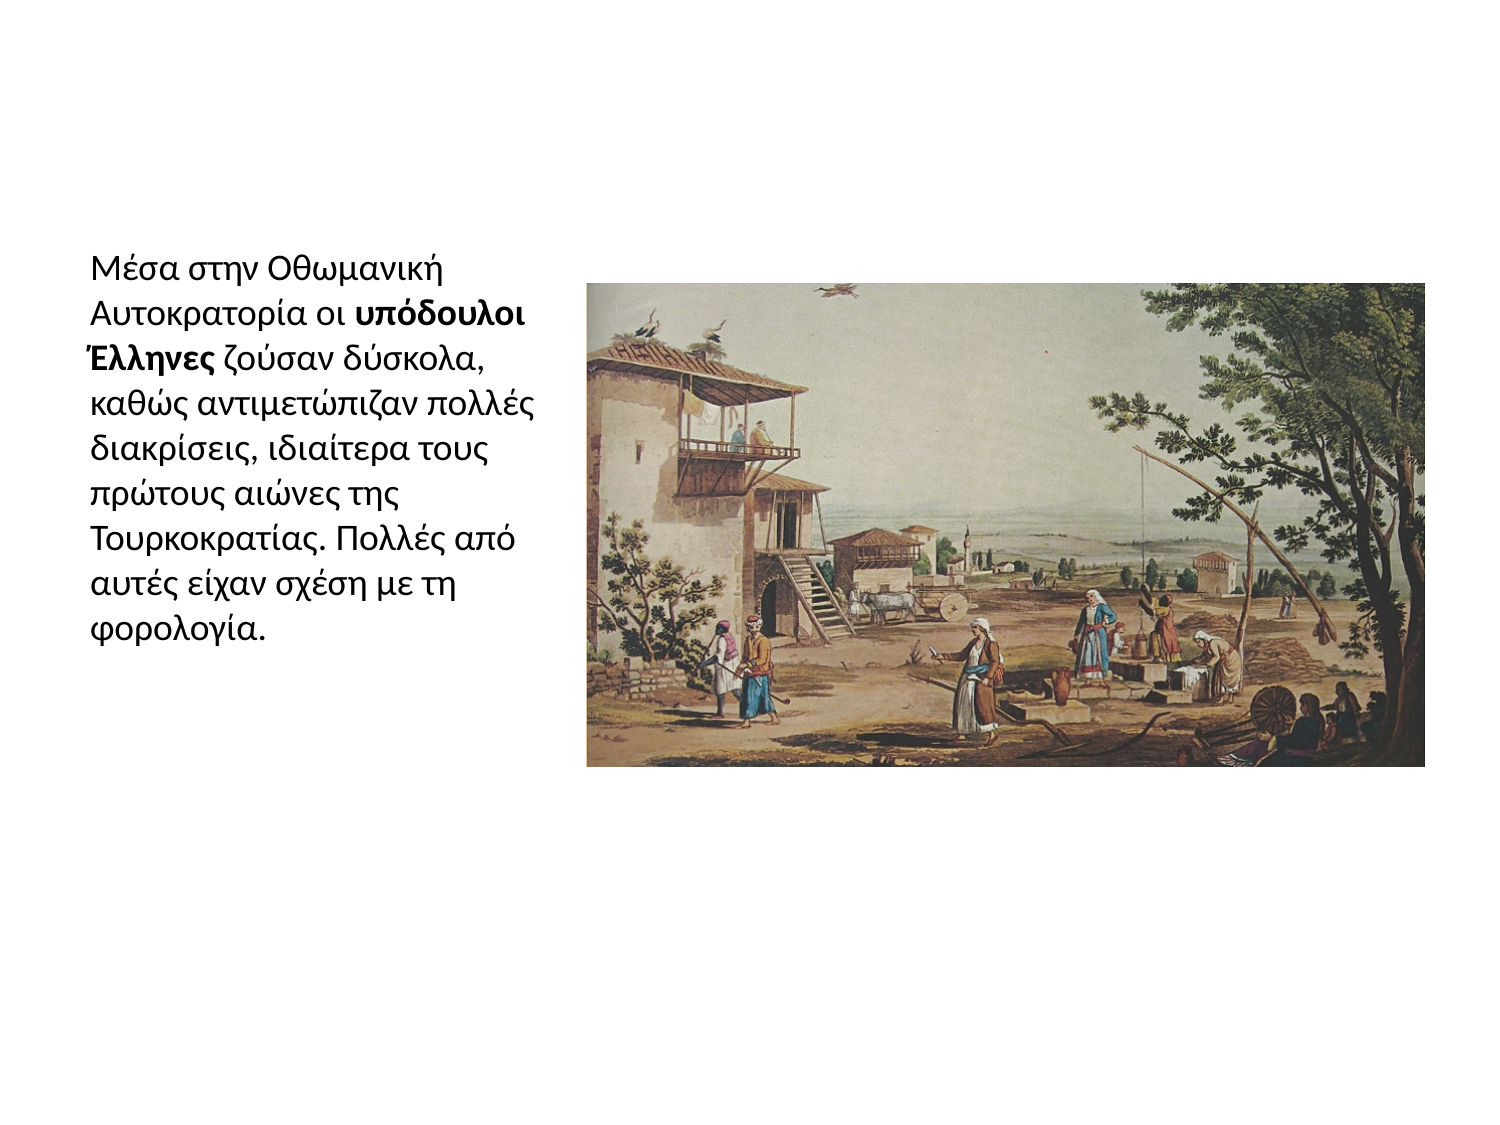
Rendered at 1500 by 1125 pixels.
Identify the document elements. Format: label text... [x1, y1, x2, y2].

list Μέσα στην Οθωμανική Αυτοκρατορία οι υπόδουλοι Έλληνες ζούσαν δύσκολα, καθώς αντιμετώπιζαν πολλές διακρίσεις, ιδιαίτερα τους πρώτους αιώνες της Τουρκοκρατίας. Πολλές από αυτές είχαν σχέση με τη φορολογία. [75, 235, 569, 1005]
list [586, 283, 1426, 767]
